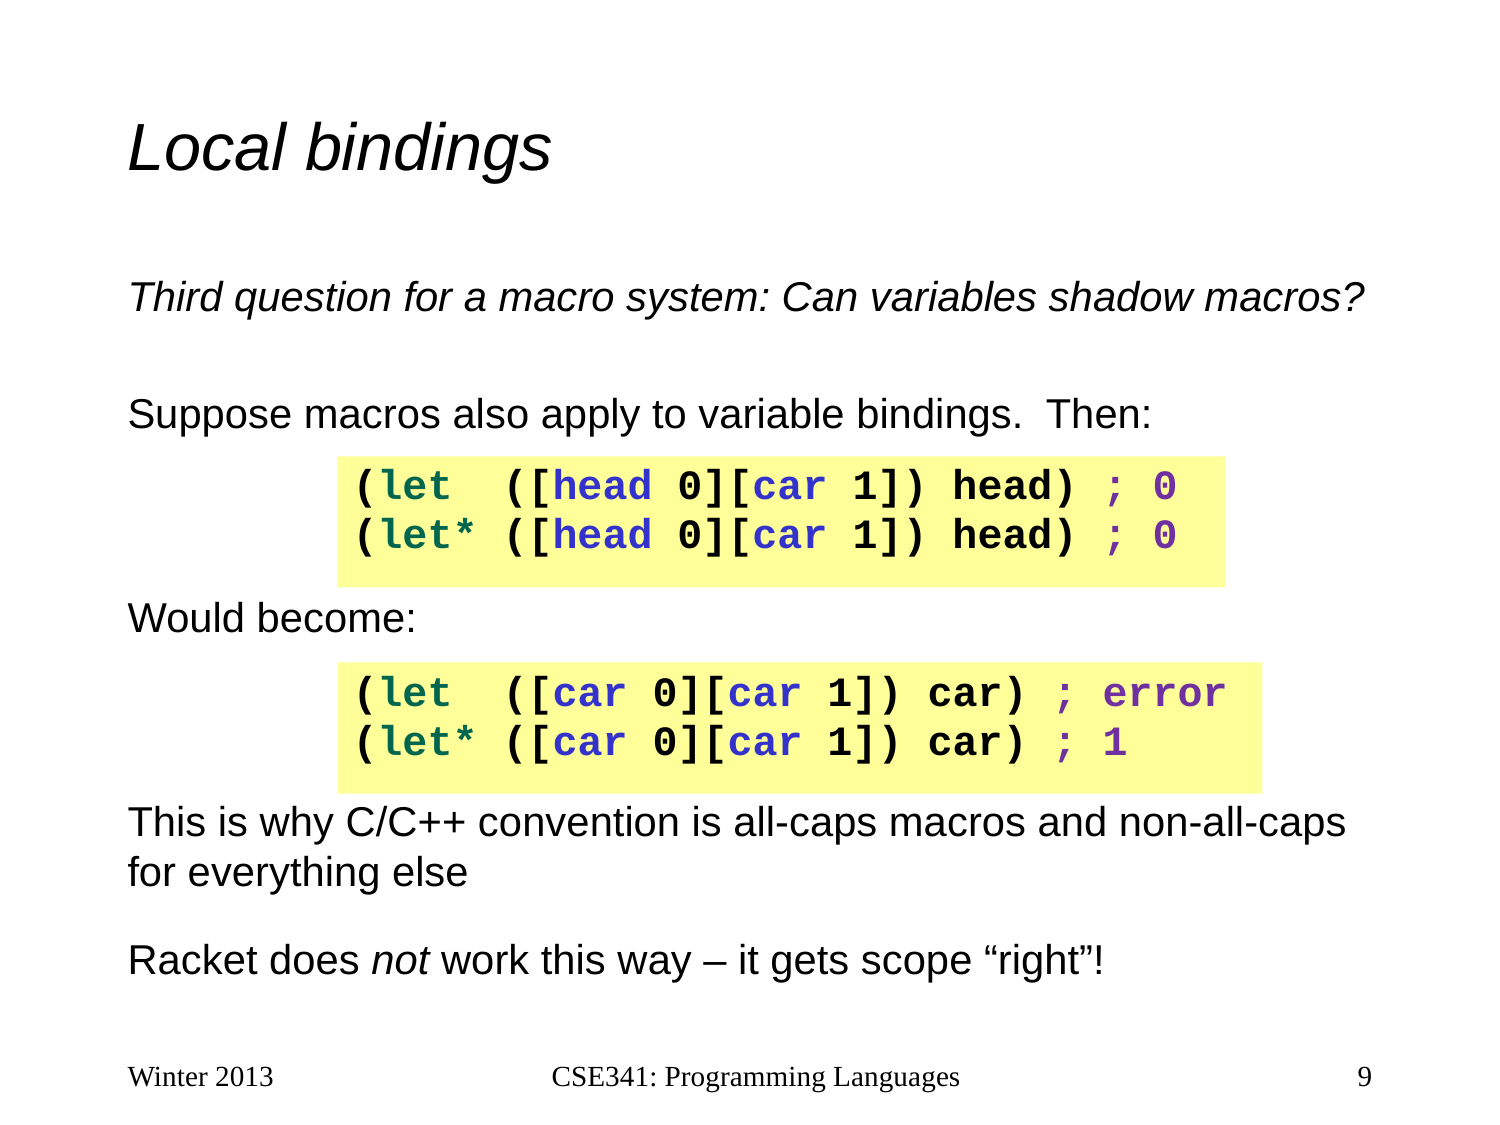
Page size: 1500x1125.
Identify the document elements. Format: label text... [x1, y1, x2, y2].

text_box (let ([head 0][car 1]) head) ; 0 (let* ([head 0][car 1]) head) ; 0 [337, 456, 1225, 588]
slide_number Winter 2013 [112, 1049, 426, 1125]
footer CSE341: Programming Languages [474, 1049, 1038, 1125]
slide_number 9 [1074, 1049, 1388, 1125]
title Local bindings [112, 49, 1388, 238]
list Third question for a macro system: Can variables shadow macros? Suppose macros also apply to variable bindings. Then: Would become: This is why C/C++ convention is all-caps macros and non-all-caps for everything else Racket does not work this way – it gets scope “right”! [112, 262, 1388, 1001]
text_box (let ([car 0][car 1]) car) ; error (let* ([car 0][car 1]) car) ; 1 [337, 662, 1263, 794]
